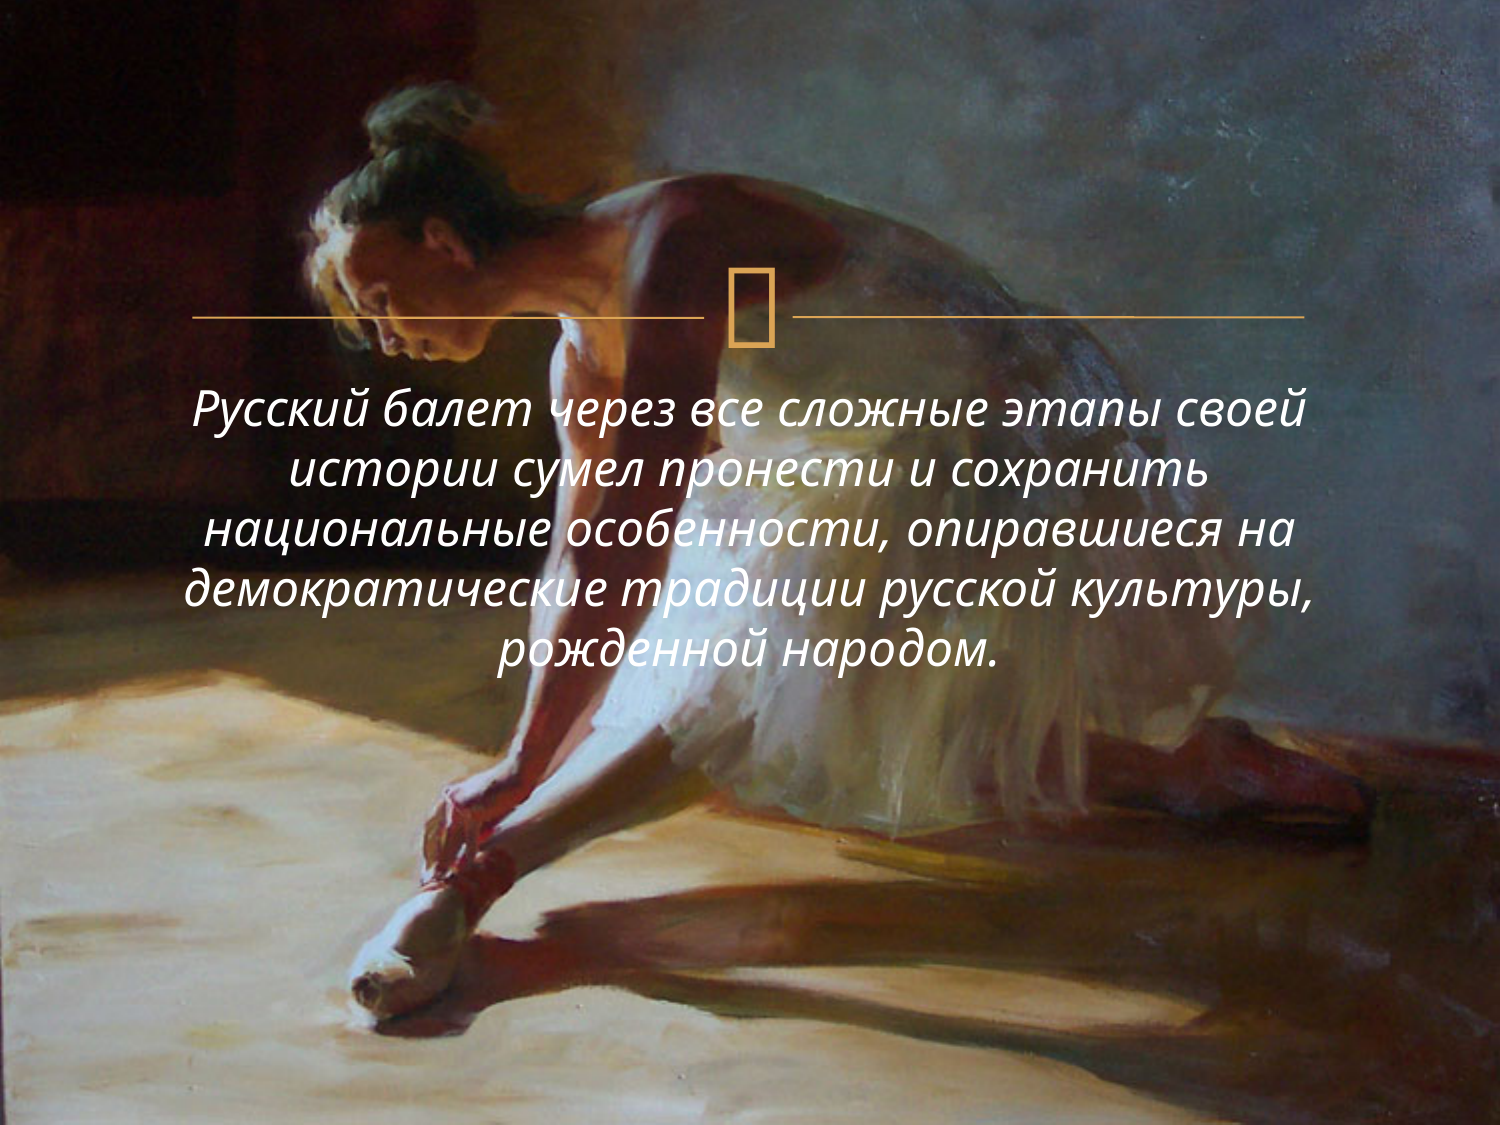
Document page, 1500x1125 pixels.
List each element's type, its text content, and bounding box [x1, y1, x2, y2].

list Русский балет через все сложные этапы своей истории сумел пронести и сохранить национальные особенности, опиравшиеся на демократические традиции русской культуры, рожденной народом. [114, 368, 1386, 1005]
picture [0, 0, 1500, 1125]
